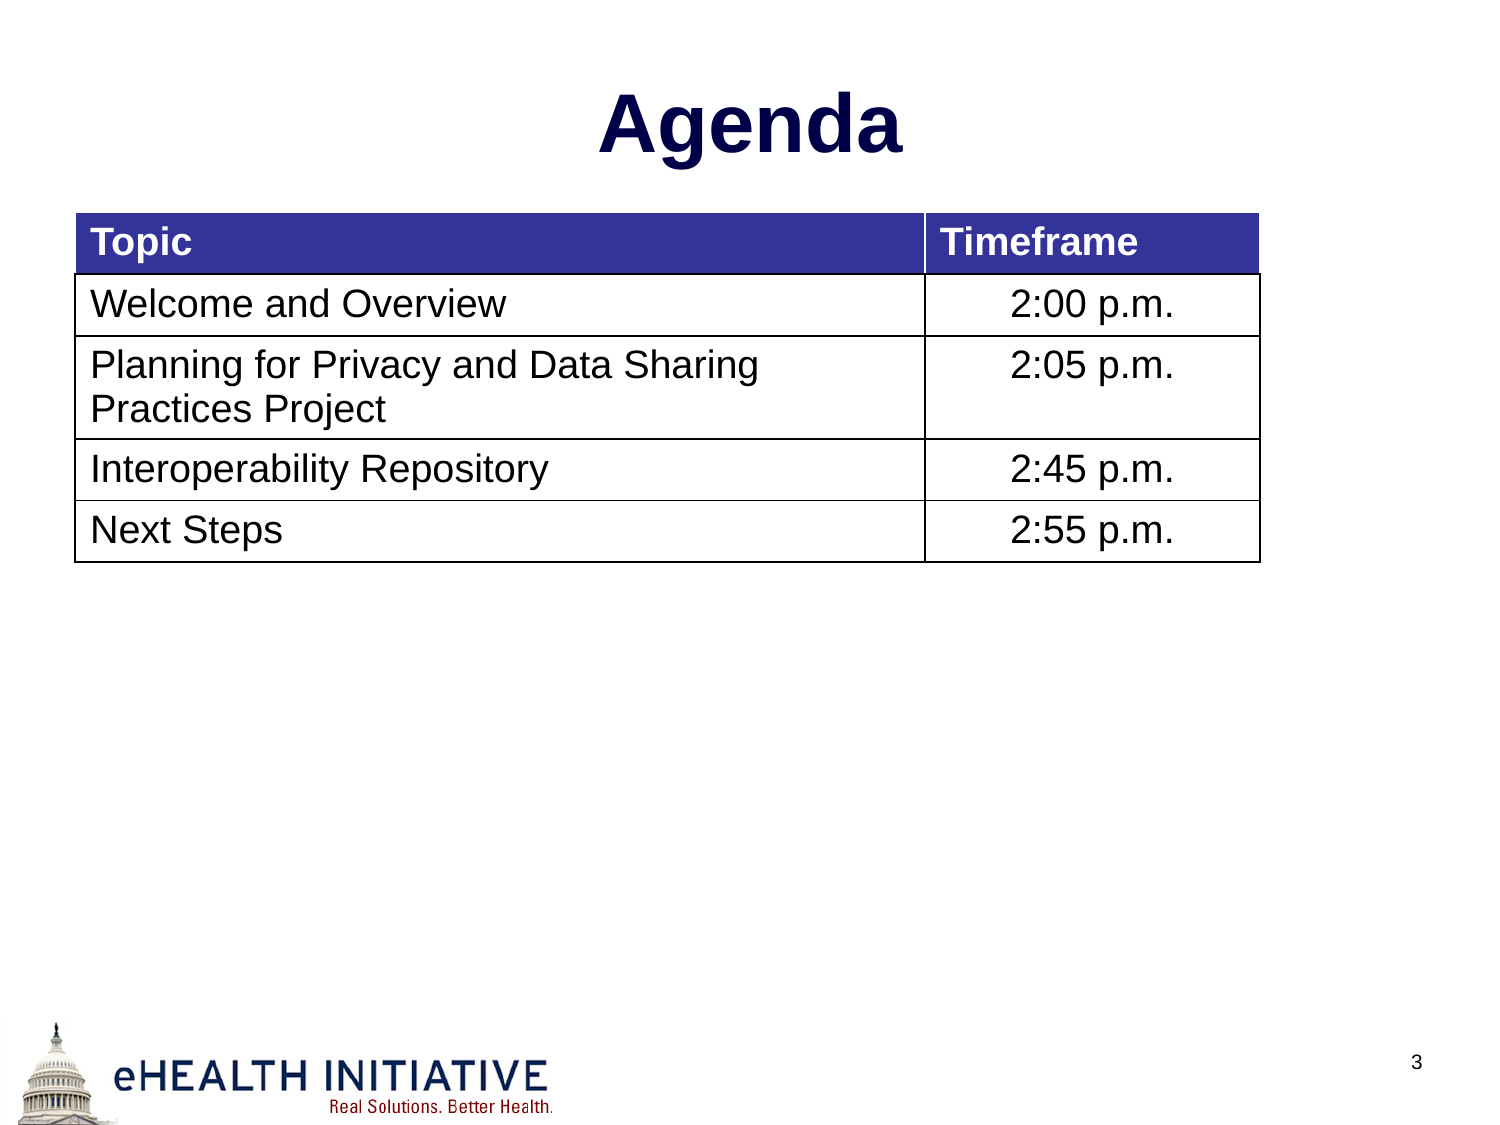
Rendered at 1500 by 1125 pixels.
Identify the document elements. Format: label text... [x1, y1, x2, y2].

table_cell 2:00 p.m. [926, 275, 1259, 335]
table_cell 2:45 p.m. [926, 440, 1259, 500]
title Agenda [75, 24, 1425, 213]
picture [0, 1021, 575, 1125]
table_cell Interoperability Repository [76, 440, 924, 500]
table_cell Next Steps [76, 501, 924, 561]
table_cell 2:55 p.m. [926, 501, 1259, 561]
table_cell Welcome and Overview [76, 275, 924, 335]
table_cell 2:05 p.m. [926, 337, 1259, 438]
table_header Timeframe [926, 213, 1259, 273]
table_header Topic [76, 213, 924, 273]
table_cell Planning for Privacy and Data Sharing Practices Project [76, 337, 924, 438]
